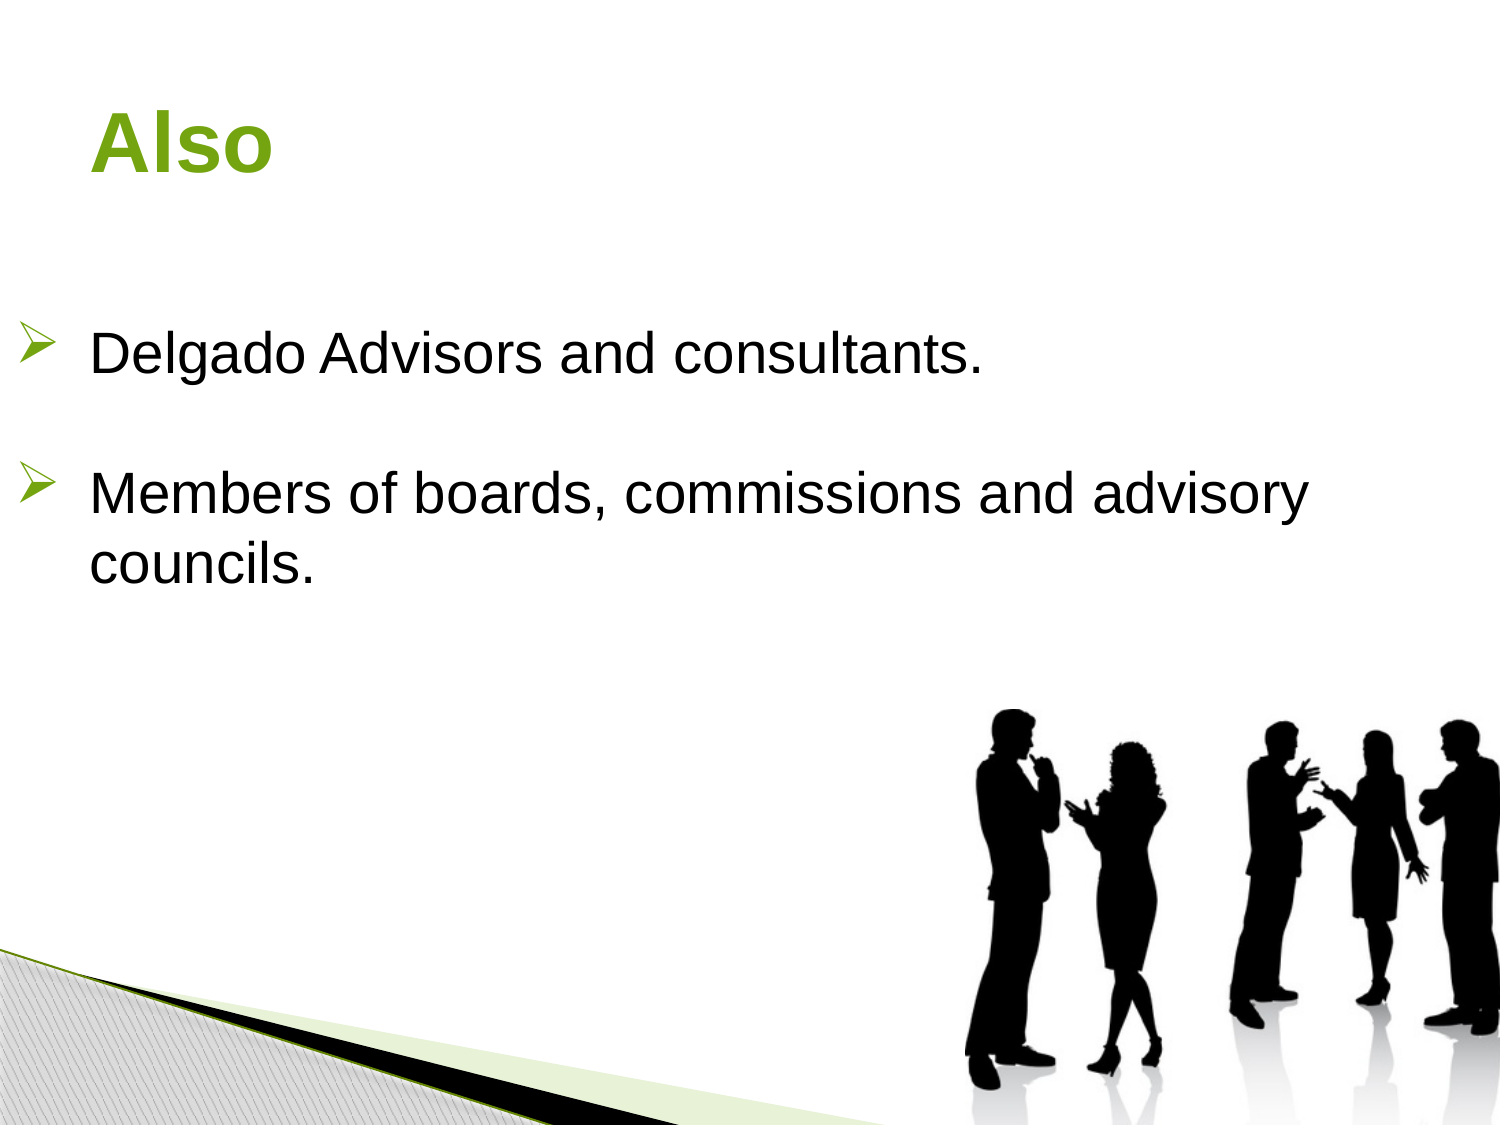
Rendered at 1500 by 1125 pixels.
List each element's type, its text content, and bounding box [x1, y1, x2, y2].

picture [965, 709, 1500, 1125]
title Also [75, 45, 1425, 233]
text_box Delgado Advisors and consultants. Members of boards, commissions and advisory councils. [0, 237, 1500, 603]
